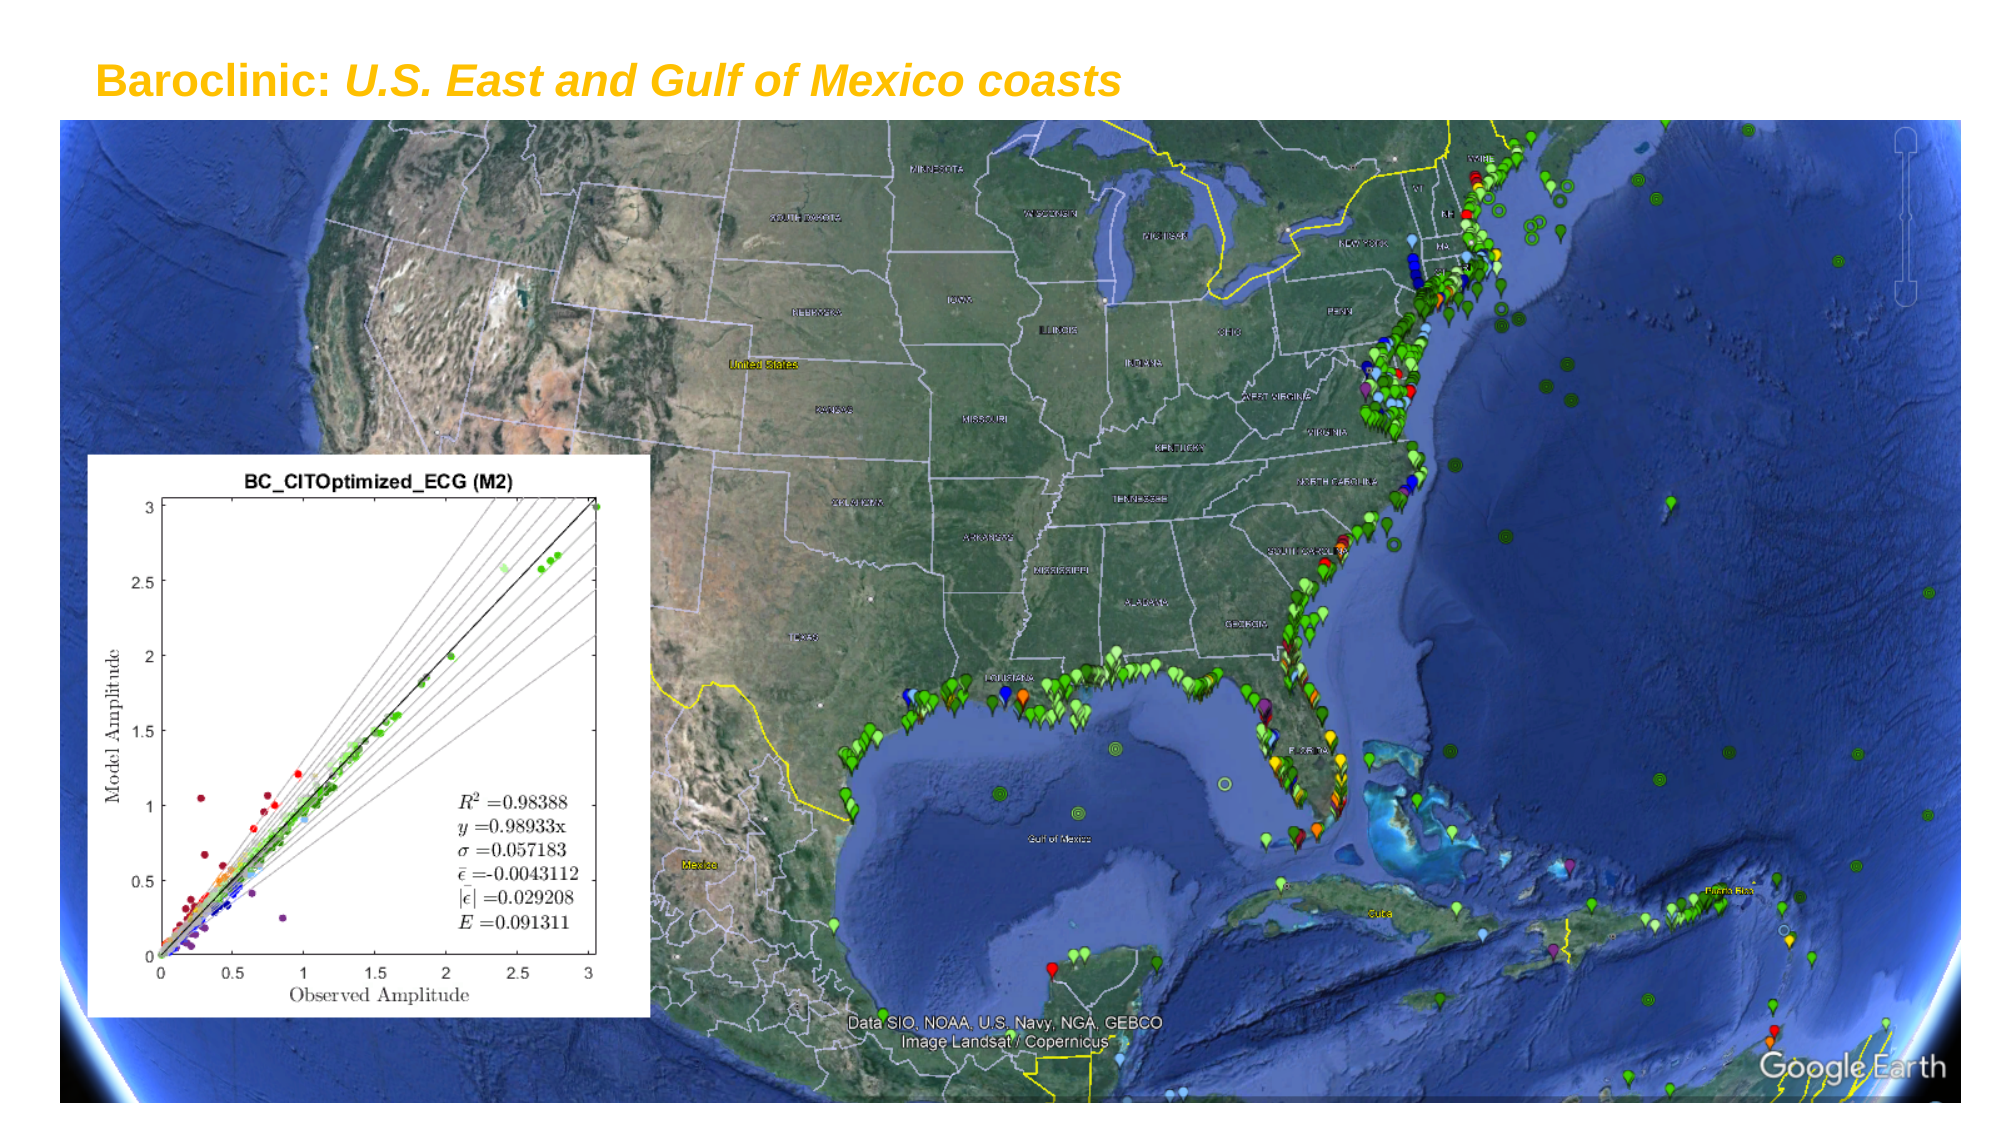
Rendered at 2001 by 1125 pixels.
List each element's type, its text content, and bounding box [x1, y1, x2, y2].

picture [59, 119, 2000, 1103]
text_box Baroclinic: U.S. East and Gulf of Mexico coasts [79, 43, 1878, 116]
